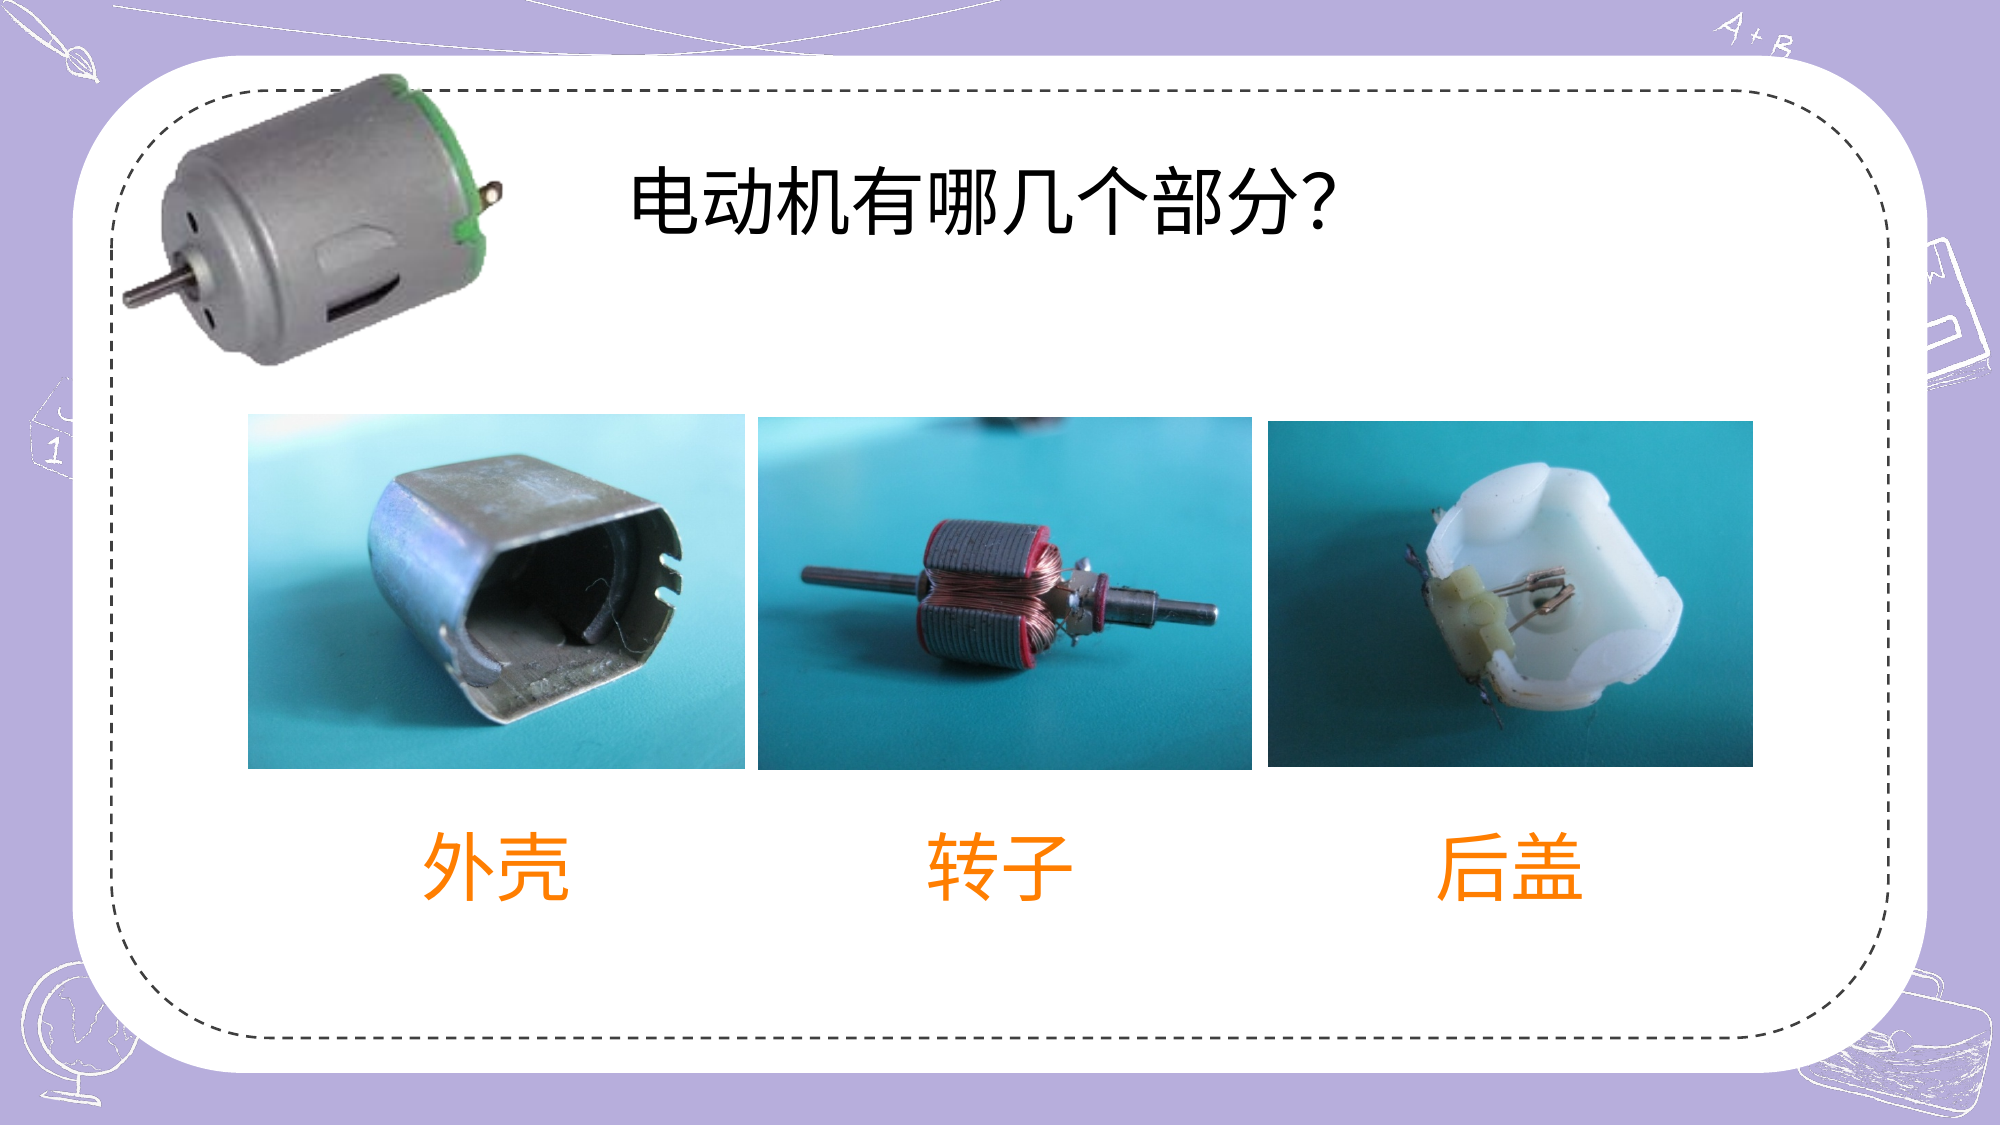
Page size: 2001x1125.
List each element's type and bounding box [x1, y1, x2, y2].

text_box [0, 0, 1993, 1118]
picture [114, 51, 526, 369]
picture [758, 417, 1251, 770]
picture [1268, 421, 1753, 767]
picture [248, 414, 745, 769]
